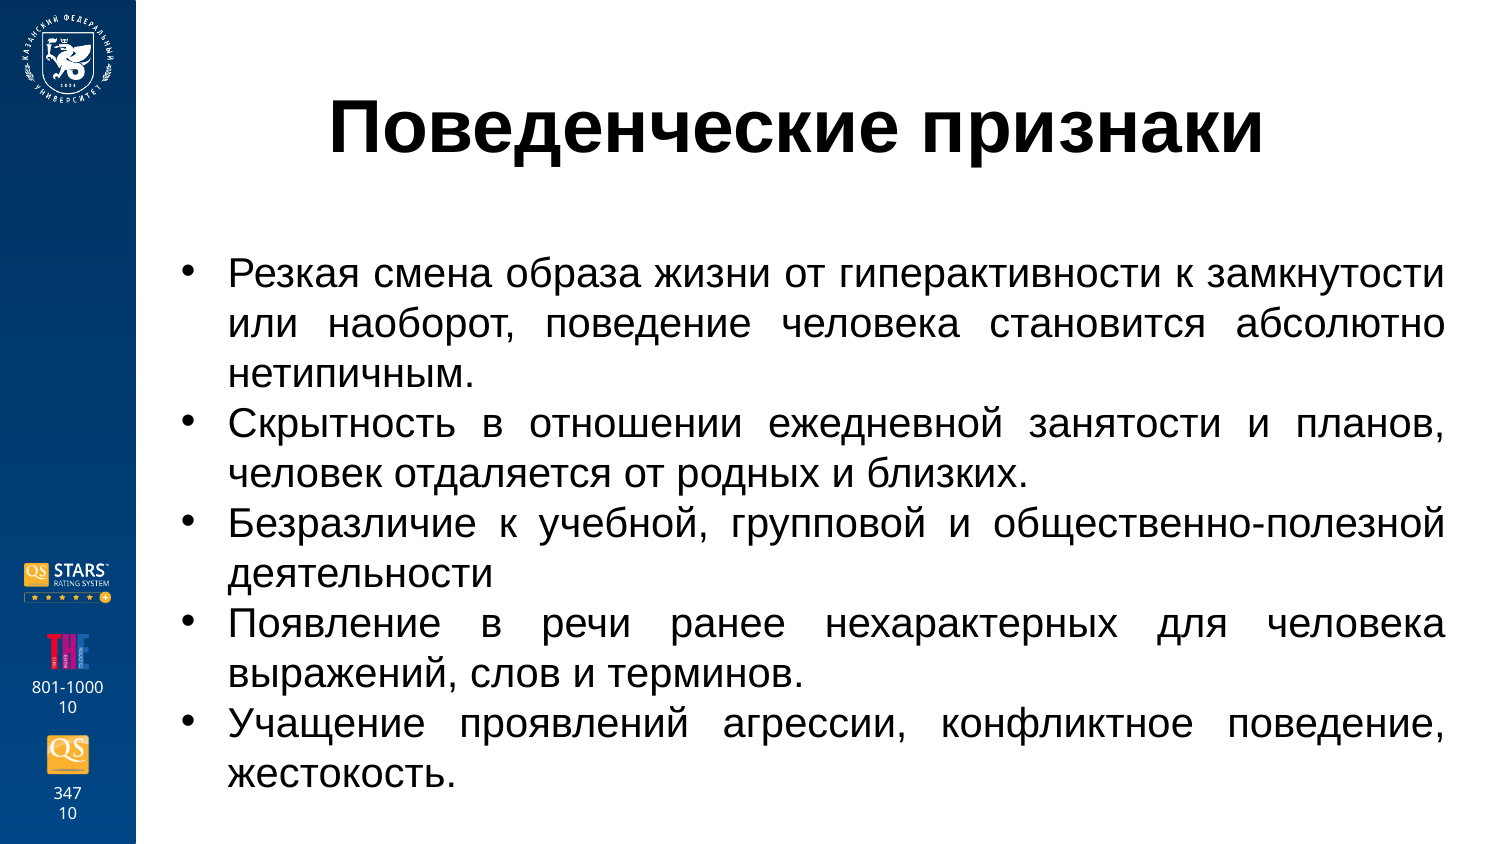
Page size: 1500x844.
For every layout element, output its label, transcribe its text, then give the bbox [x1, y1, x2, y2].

picture [22, 14, 114, 104]
picture [24, 563, 112, 603]
text_box 801-1000 10 [13, 669, 122, 725]
text_box Резкая смена образа жизни от гиперактивности к замкнутости или наоборот, поведение человека становится абсолютно нетипичным. Скрытность в отношении ежедневной занятости и планов, человек отдаляется от родных и близких. Безразличие к учебной, групповой и общественно-полезной деятельности Появление в речи ранее нехарактерных для человека выражений, слов и терминов. Учащение проявлений агрессии, конфликтное поведение, жестокость. [166, 237, 1461, 844]
text_box 347 10 [13, 775, 122, 831]
picture [38, 725, 98, 784]
text_box Поведенческие признаки [260, 70, 1334, 176]
text_box [0, 0, 138, 844]
picture [46, 630, 89, 673]
